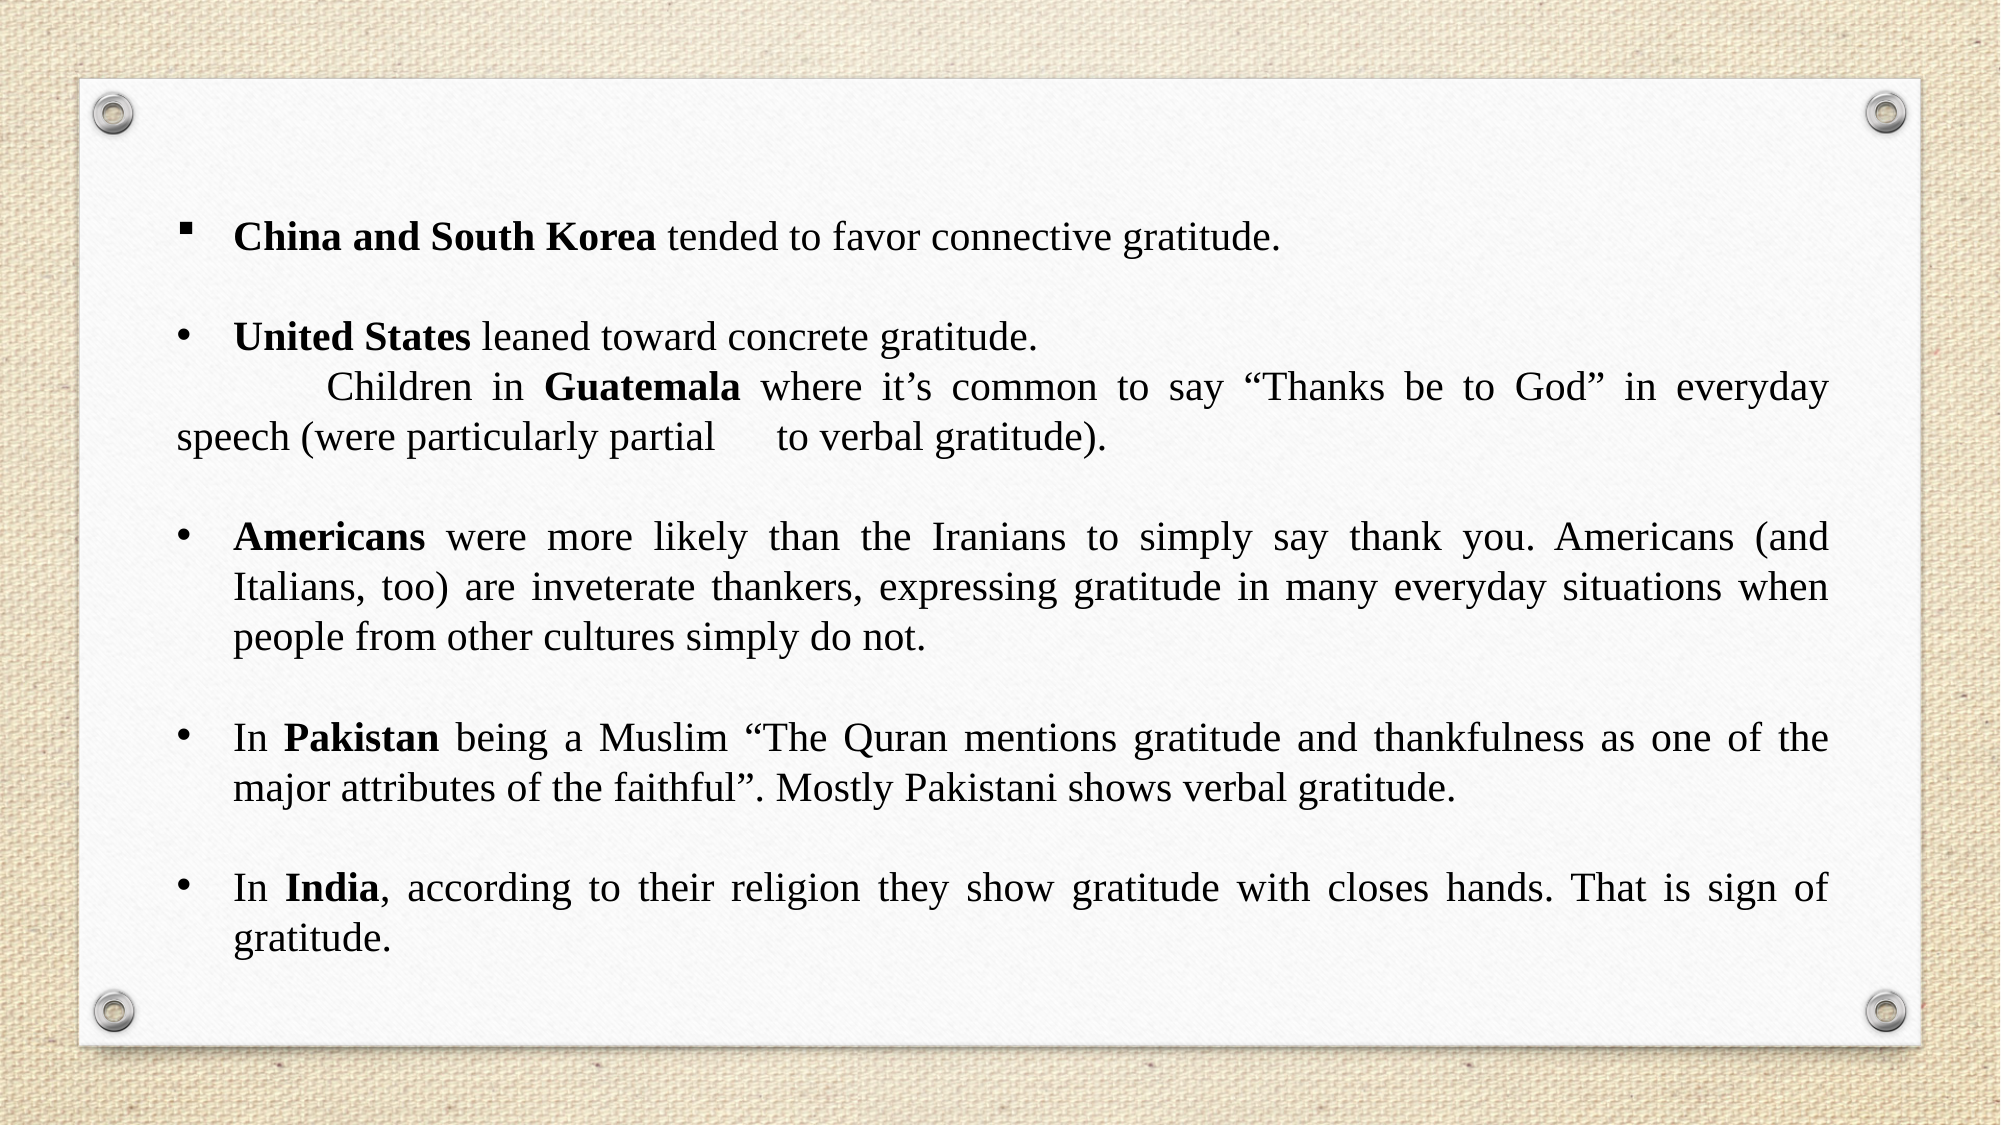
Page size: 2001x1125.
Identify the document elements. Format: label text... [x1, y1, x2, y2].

text_box China and South Korea tended to favor connective gratitude. United States leaned toward concrete gratitude. Children in Guatemala where it’s common to say “Thanks be to God” in everyday speech (were particularly partial to verbal gratitude). Americans were more likely than the Iranians to simply say thank you. Americans (and Italians, too) are inveterate thankers, expressing gratitude in many everyday situations when people from other cultures simply do not. In Pakistan being a Muslim “The Quran mentions gratitude and thankfulness as one of the major attributes of the faithful”. Mostly Pakistani shows verbal gratitude. In India, according to their religion they show gratitude with closes hands. That is sign of gratitude. [161, 201, 1846, 1017]
picture [0, 0, 2001, 1125]
